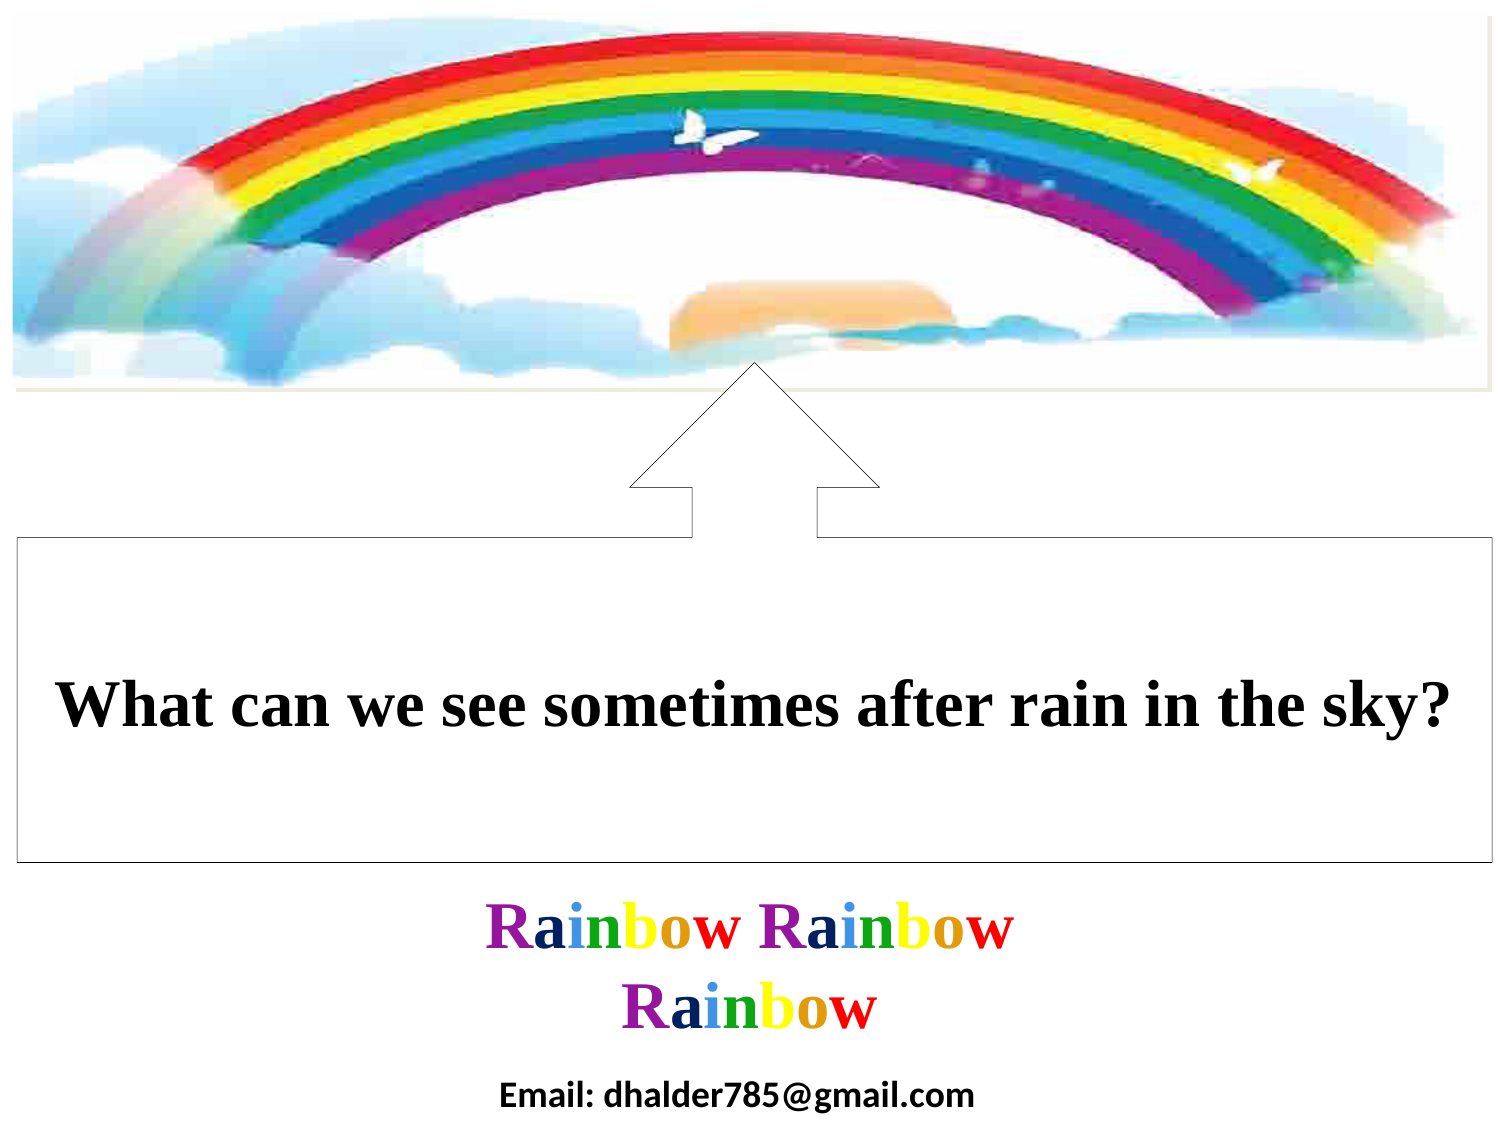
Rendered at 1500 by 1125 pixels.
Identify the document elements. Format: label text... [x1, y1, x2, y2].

picture [12, 12, 1488, 388]
text_box Rainbow Rainbow Rainbow [374, 874, 1125, 1050]
text_box Email: dhalder785@gmail.com [200, 1062, 1275, 1123]
text_box What can we see sometimes after rain in the sky? [14, 397, 1495, 865]
